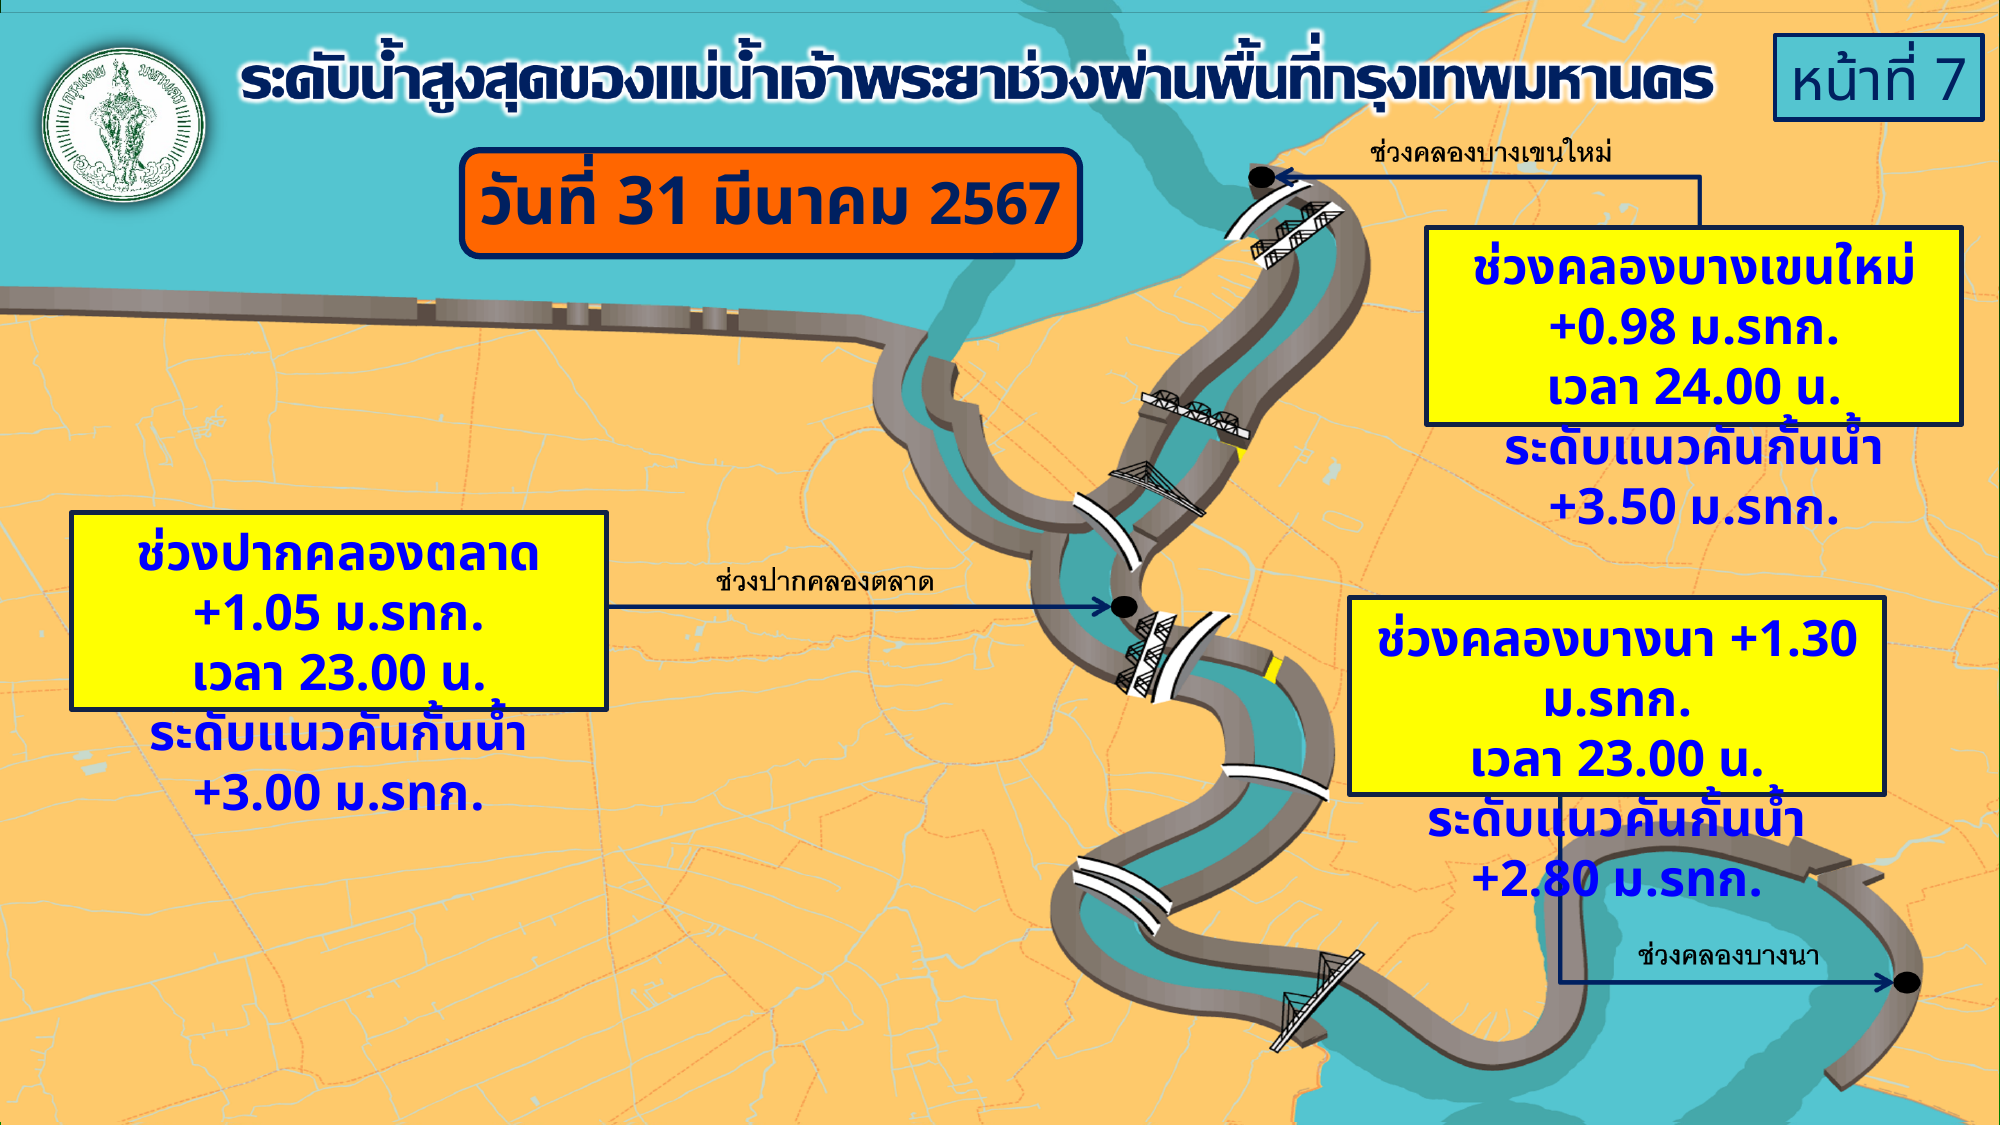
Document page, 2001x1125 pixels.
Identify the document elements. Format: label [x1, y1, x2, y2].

text_box [1426, 227, 1963, 425]
text_box [71, 512, 607, 711]
picture [0, 0, 1999, 1125]
text_box [1349, 597, 1885, 797]
